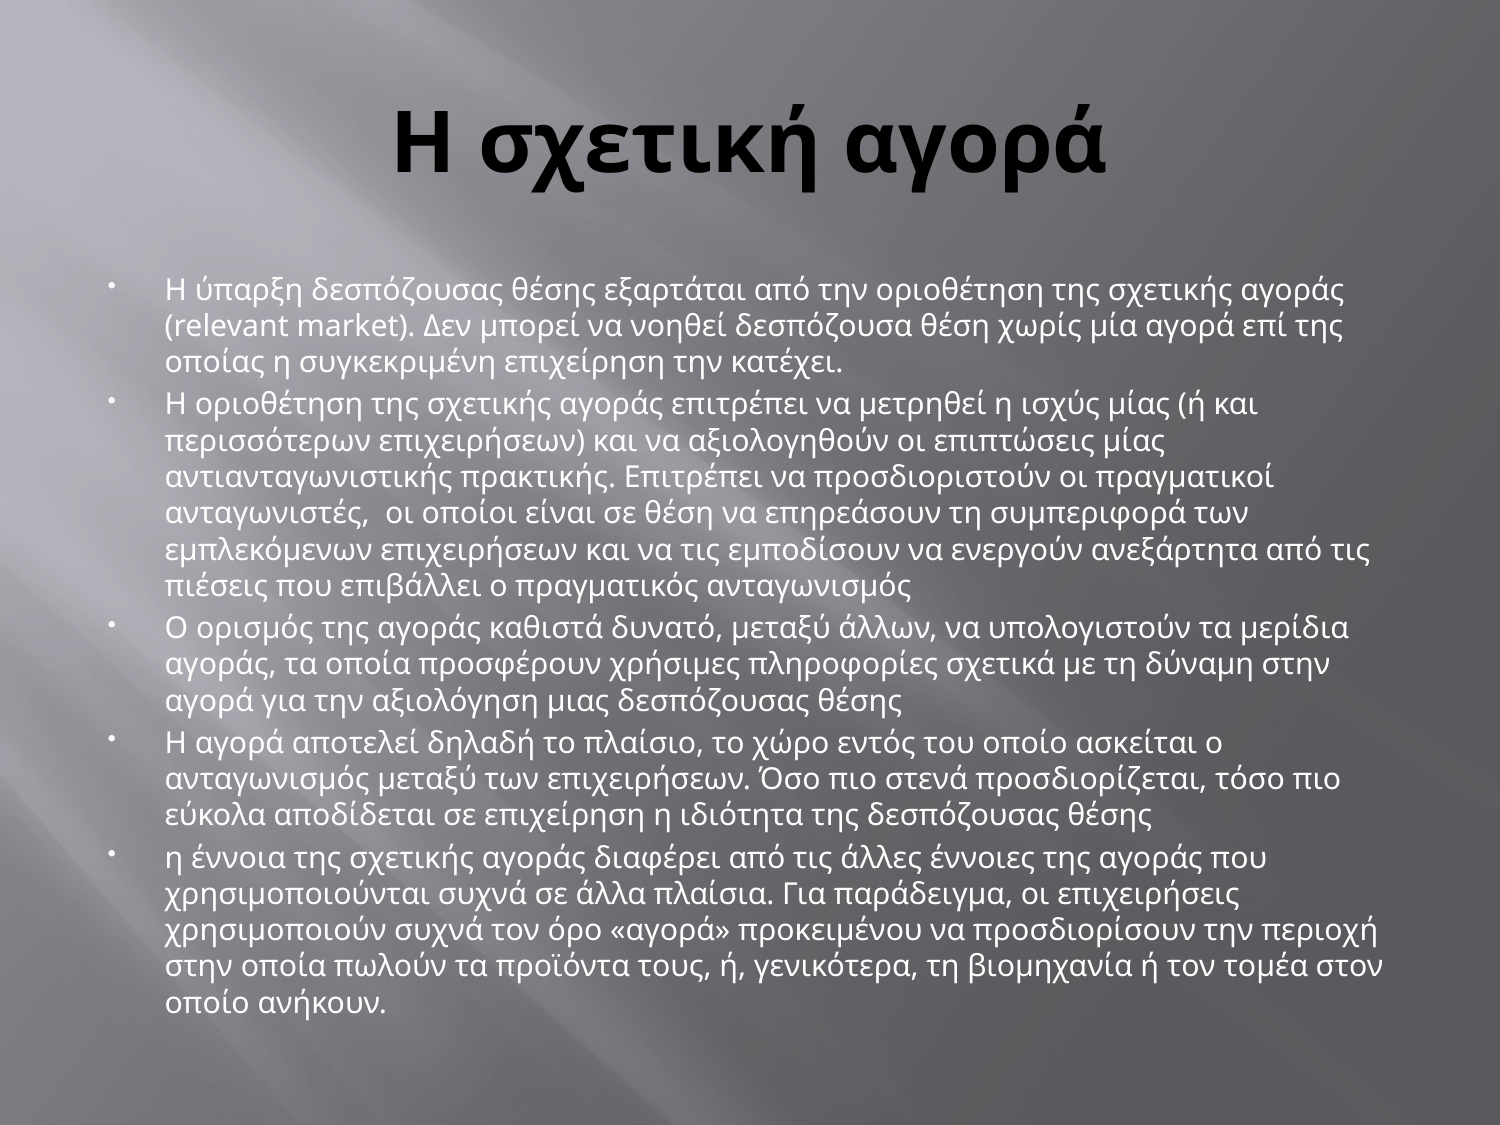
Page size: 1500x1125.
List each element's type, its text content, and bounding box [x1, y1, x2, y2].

title Η σχετική αγορά [75, 45, 1425, 233]
list Η ύπαρξη δεσπόζουσας θέσης εξαρτάται από την οριοθέτηση της σχετικής αγοράς (relevant market). Δεν μπορεί να νοηθεί δεσπόζουσα θέση χωρίς μία αγορά επί της οποίας η συγκεκριμένη επιχείρηση την κατέχει. Η οριοθέτηση της σχετικής αγοράς επιτρέπει να μετρηθεί η ισχύς μίας (ή και περισσότερων επιχειρήσεων) και να αξιολογηθούν οι επιπτώσεις μίας αντιανταγωνιστικής πρακτικής. Επιτρέπει να προσδιοριστούν οι πραγματικοί ανταγωνιστές, οι οποίοι είναι σε θέση να επηρεάσουν τη συμπεριφορά των εμπλεκόμενων επιχειρήσεων και να τις εμποδίσουν να ενεργούν ανεξάρτητα από τις πιέσεις που επιβάλλει ο πραγματικός ανταγωνισμός Ο ορισμός της αγοράς καθιστά δυνατό, μεταξύ άλλων, να υπολογιστούν τα μερίδια αγοράς, τα οποία προσφέρουν χρήσιμες πληροφορίες σχετικά με τη δύναμη στην αγορά για την αξιολόγηση μιας δεσπόζουσας θέσης Η αγορά αποτελεί δηλαδή το πλαίσιο, το χώρο εντός του οποίο ασκείται ο ανταγωνισμός μεταξύ των επιχειρήσεων. Όσο πιο στενά προσδιορίζεται, τόσο πιο εύκολα αποδίδεται σε επιχείρηση η ιδιότητα της δεσπόζουσας θέσης η έννοια της σχετικής αγοράς διαφέρει από τις άλλες έννοιες της αγοράς που χρησιμοποιούνται συχνά σε άλλα πλαίσια. Για παράδειγμα, οι επιχειρήσεις χρησιμοποιούν συχνά τον όρο «αγορά» προκειμένου να προσδιορίσουν την περιοχή στην οποία πωλούν τα προϊόντα τους, ή, γενικότερα, τη βιομηχανία ή τον τομέα στον οποίο ανήκουν. [75, 262, 1425, 1035]
